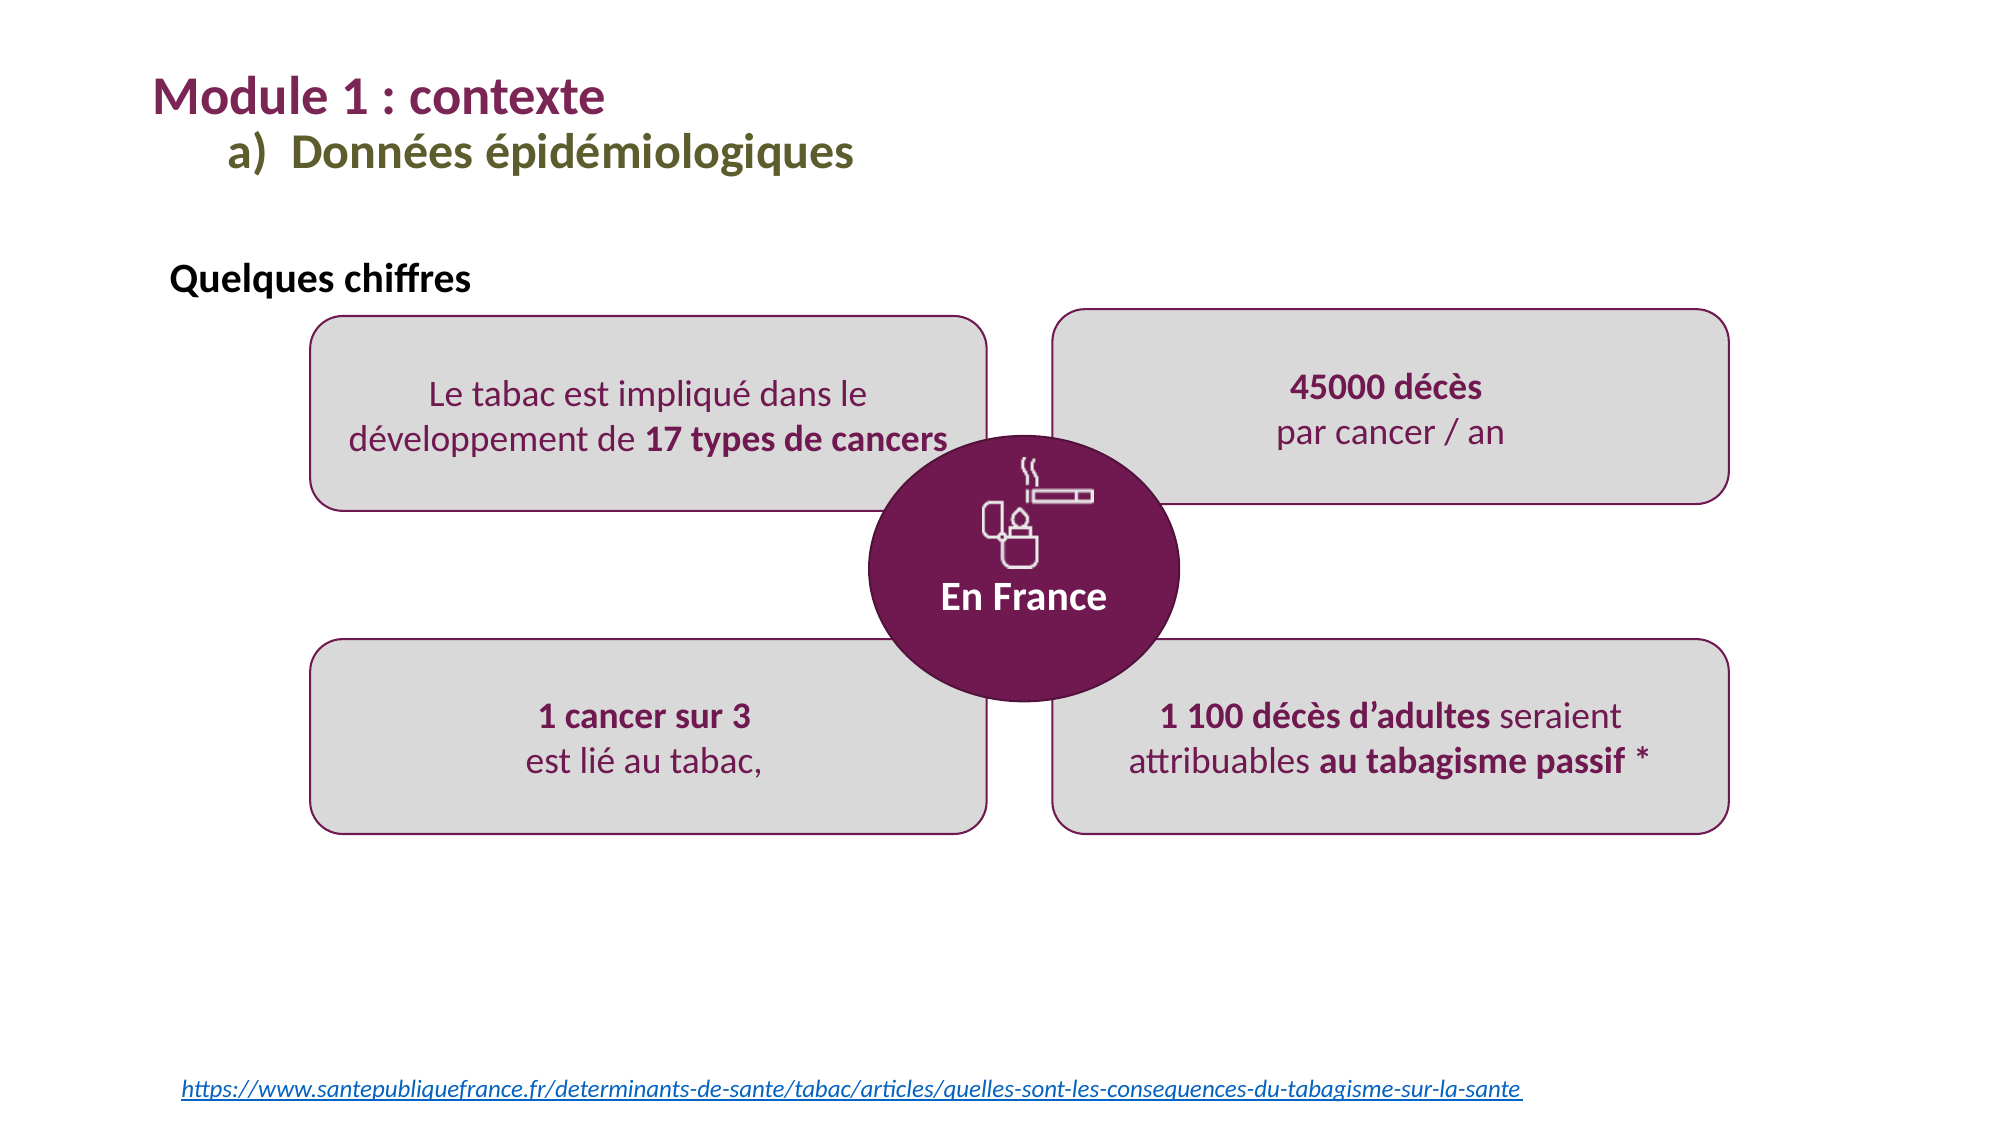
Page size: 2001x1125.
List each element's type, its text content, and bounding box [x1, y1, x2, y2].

text_box Module 1 : contexte [137, 59, 1863, 134]
text_box En France [868, 434, 1181, 703]
text_box Le tabac est impliqué dans le développement de 17 types de cancers [309, 314, 988, 512]
text_box 45000 décès par cancer / an [1051, 309, 1730, 506]
text_box Quelques chiffres [154, 243, 1890, 309]
picture [982, 457, 1094, 569]
text_box 1 100 décès d’adultes seraient attribuables au tabagisme passif * [1051, 638, 1730, 836]
text_box https://www.santepubliquefrance.fr/determinants-de-sante/tabac/articles/quelles-sont-les-consequences-du-tabagisme-sur-la-sante [96, 1065, 1538, 1110]
text_box Données épidémiologiques [154, 117, 1880, 224]
text_box 1 cancer sur 3 est lié au tabac, [309, 638, 988, 836]
